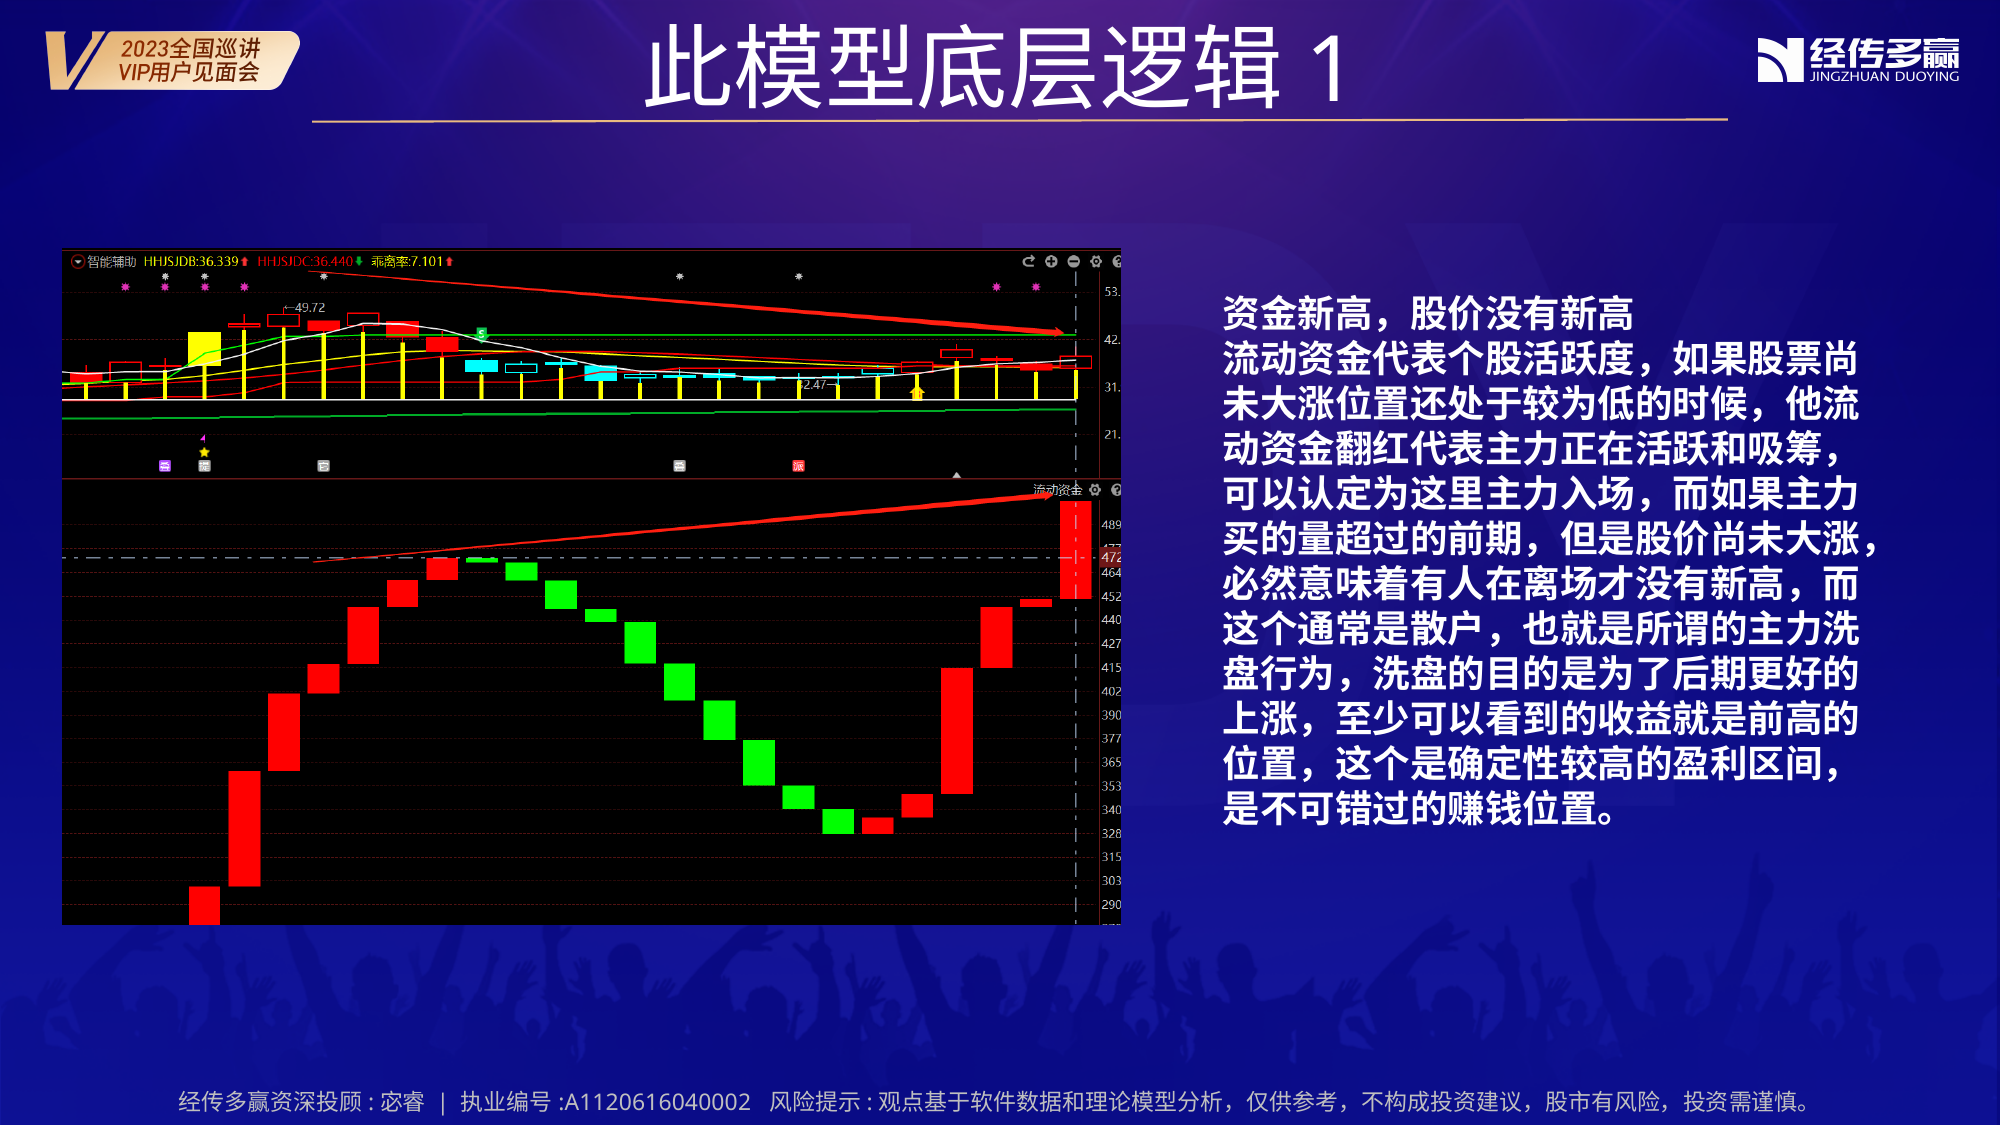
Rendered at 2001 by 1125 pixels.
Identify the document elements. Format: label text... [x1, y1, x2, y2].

text_box 此模型底层逻辑1 [0, 2, 2000, 128]
text_box 资金新高，股价没有新高 流动资金代表个股活跃度，如果股票尚未大涨位置还处于较为低的时候，他流动资金翻红代表主力正在活跃和吸筹，可以认定为这里主力入场，而如果主力买的量超过的前期，但是股价尚未大涨，必然意味着有人在离场才没有新高，而这个通常是散户，也就是所谓的主力洗盘行为，洗盘的目的是为了后期更好的上涨，至少可以看到的收益就是前高的位置，这个是确定性较高的盈利区间，是不可错过的赚钱位置。 [1207, 282, 1905, 838]
picture [0, 128, 2000, 1125]
